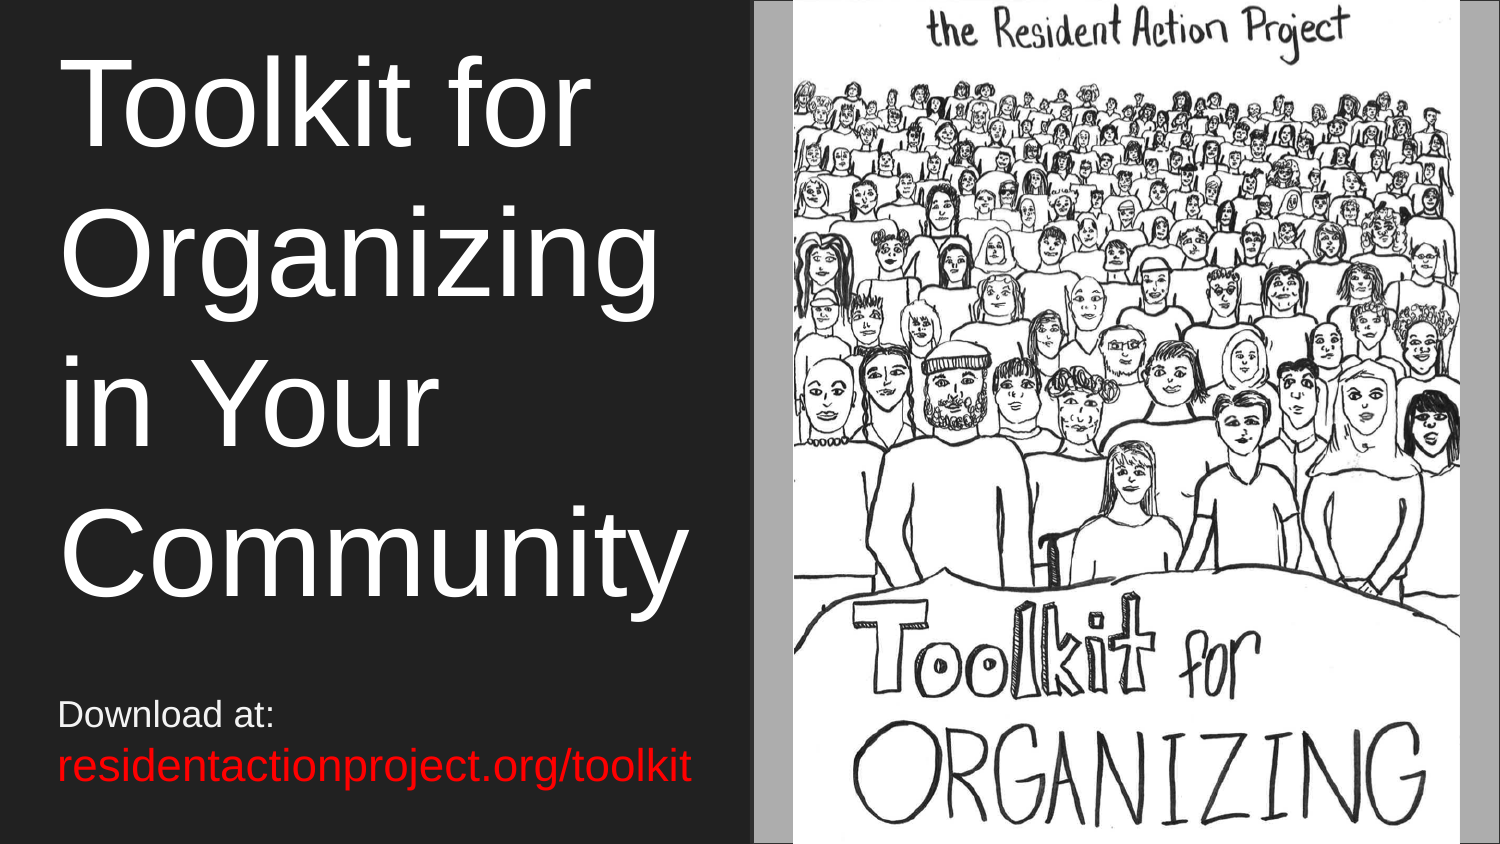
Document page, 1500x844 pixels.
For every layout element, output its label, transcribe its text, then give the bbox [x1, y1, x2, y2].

picture [793, 0, 1461, 844]
text_box [1462, 0, 1500, 844]
title Toolkit for Organizing in Your Community [43, 213, 708, 430]
text_box Download at: residentactionproject.org/toolkit [42, 675, 709, 822]
text_box [753, 0, 791, 844]
